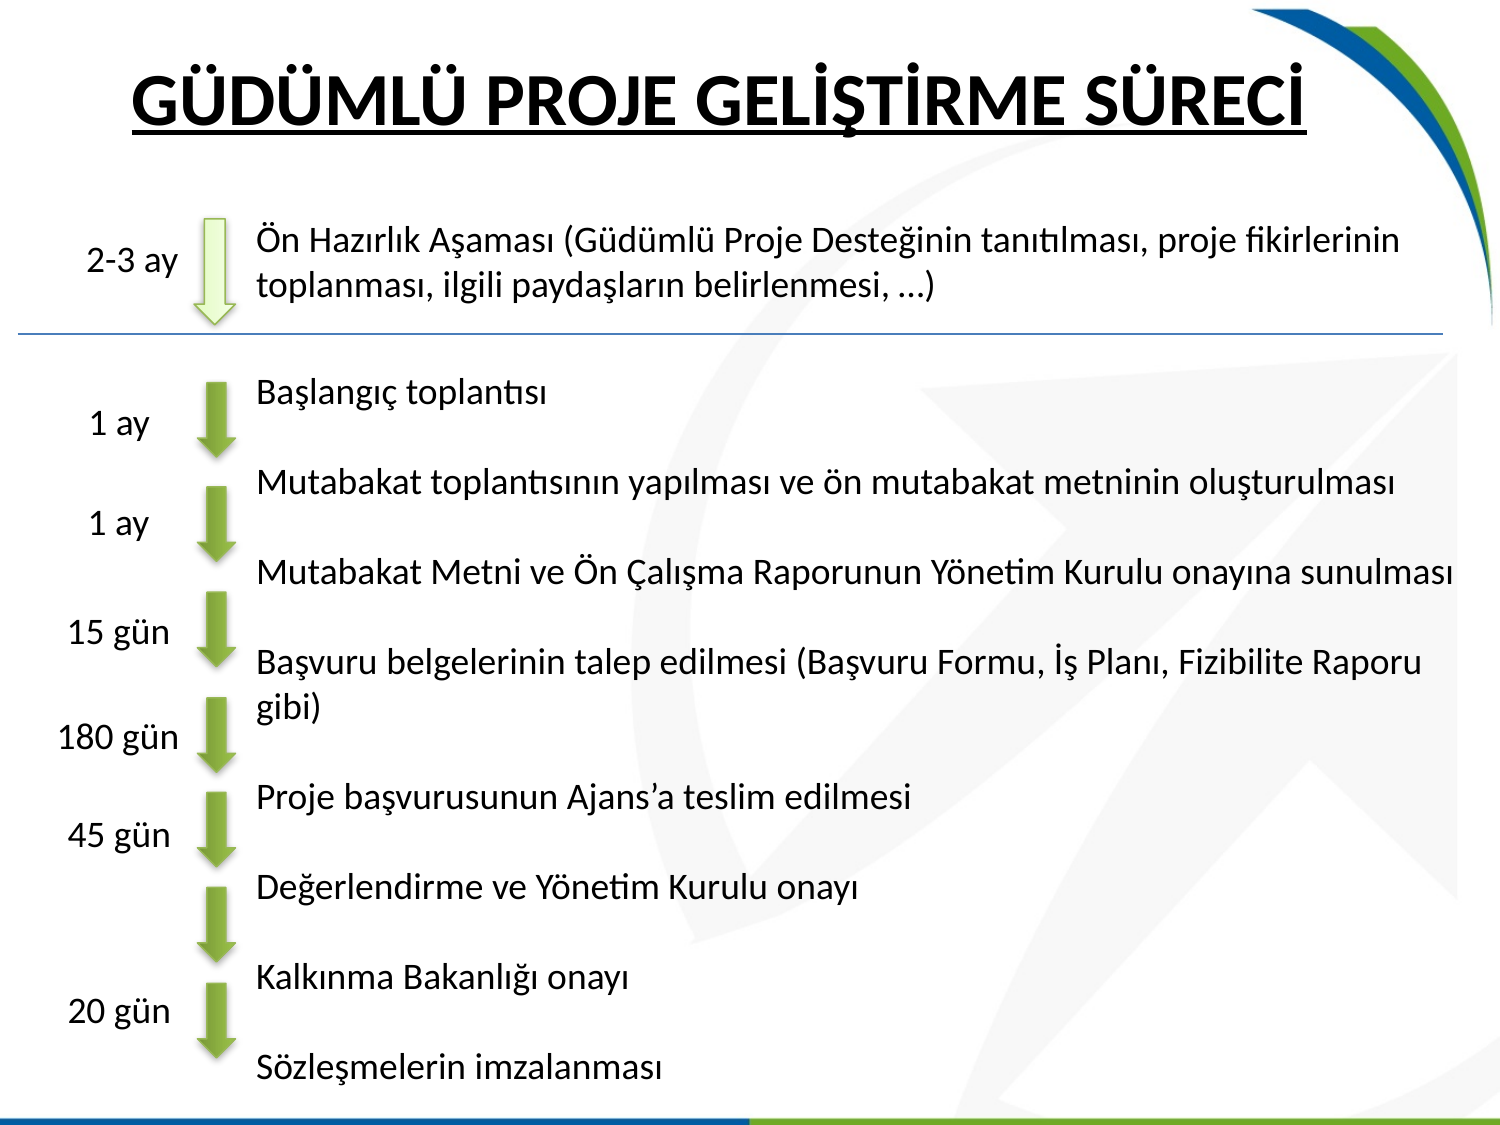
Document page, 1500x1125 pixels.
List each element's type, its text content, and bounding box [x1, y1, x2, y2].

text_box GÜDÜMLÜ PROJE GELİŞTİRME SÜRECİ [88, 42, 1351, 186]
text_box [17, 207, 1490, 1097]
picture [0, 0, 1500, 1125]
